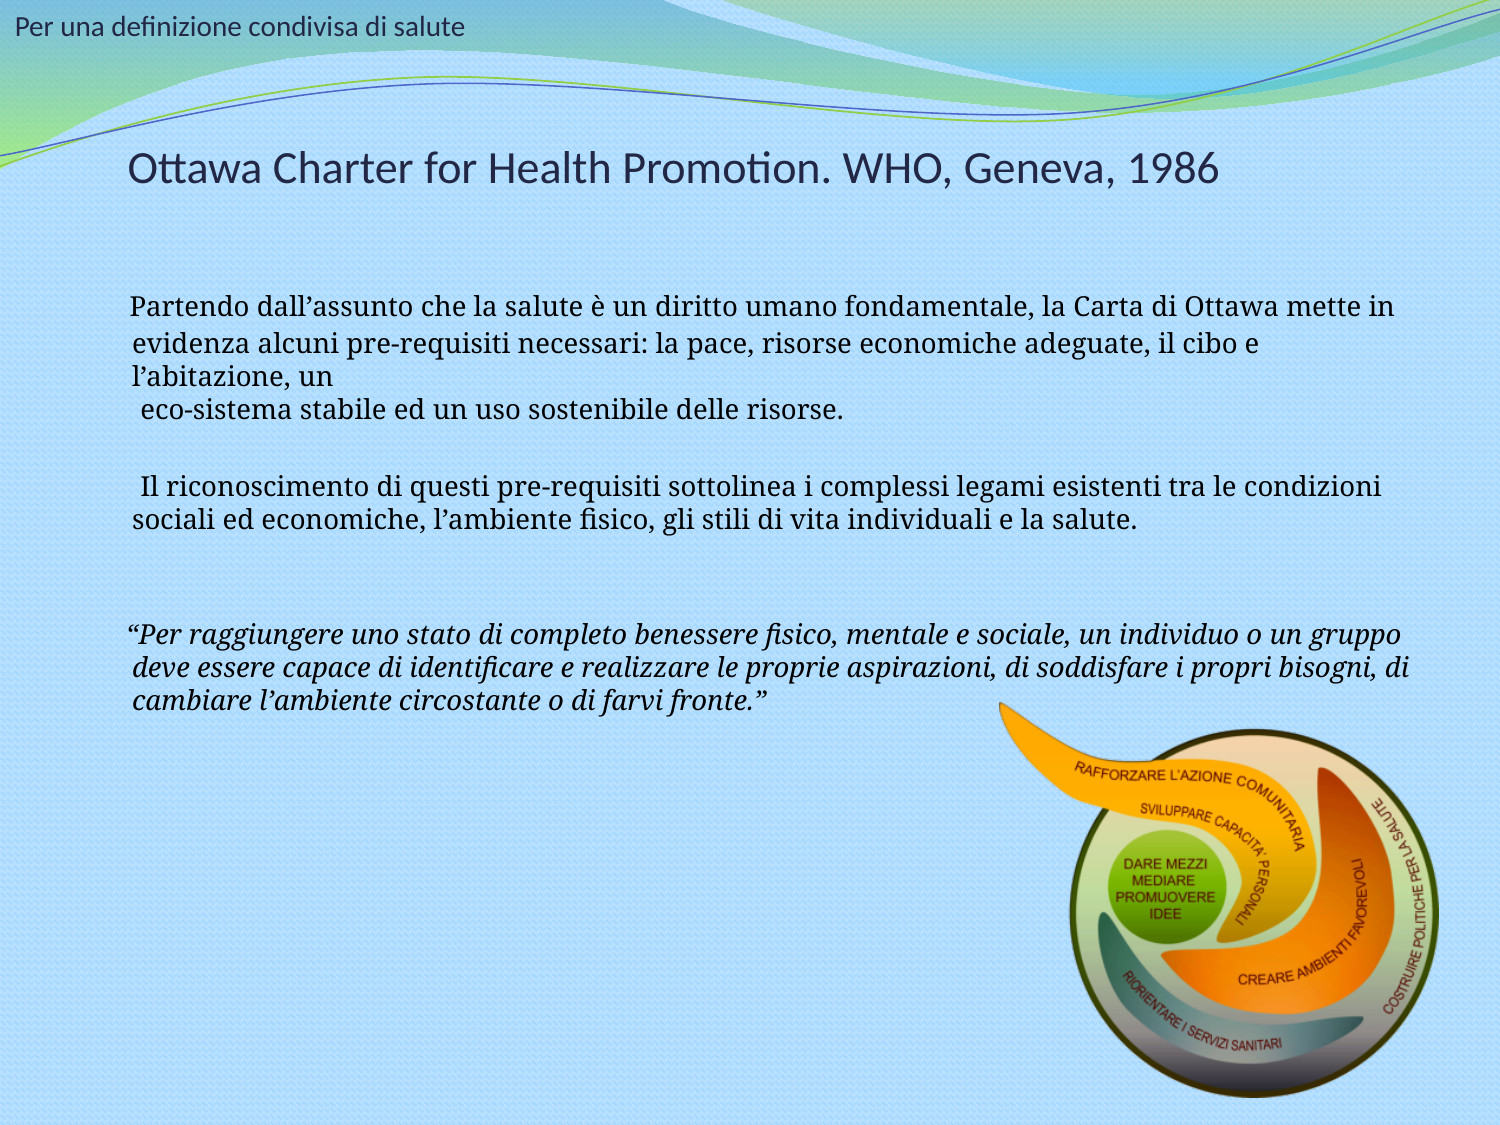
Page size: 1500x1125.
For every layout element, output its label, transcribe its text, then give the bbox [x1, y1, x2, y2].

text_box Per una definizione condivisa di salute [0, 0, 516, 50]
title Ottawa Charter for Health Promotion. WHO, Geneva, 1986 [75, 70, 1425, 257]
picture [997, 702, 1439, 1098]
list Partendo dall’assunto che la salute è un diritto umano fondamentale, la Carta di Ottawa mette in evidenza alcuni pre-requisiti necessari: la pace, risorse economiche adeguate, il cibo e l’abitazione, un eco-sistema stabile ed un uso sostenibile delle risorse. Il riconoscimento di questi pre-requisiti sottolinea i complessi legami esistenti tra le condizioni sociali ed economiche, l’ambiente fisico, gli stili di vita individuali e la salute. “Per raggiungere uno stato di completo benessere fisico, mentale e sociale, un individuo o un gruppo deve essere capace di identificare e realizzare le proprie aspirazioni, di soddisfare i propri bisogni, di cambiare l’ambiente circostante o di farvi fronte.” [75, 257, 1425, 728]
